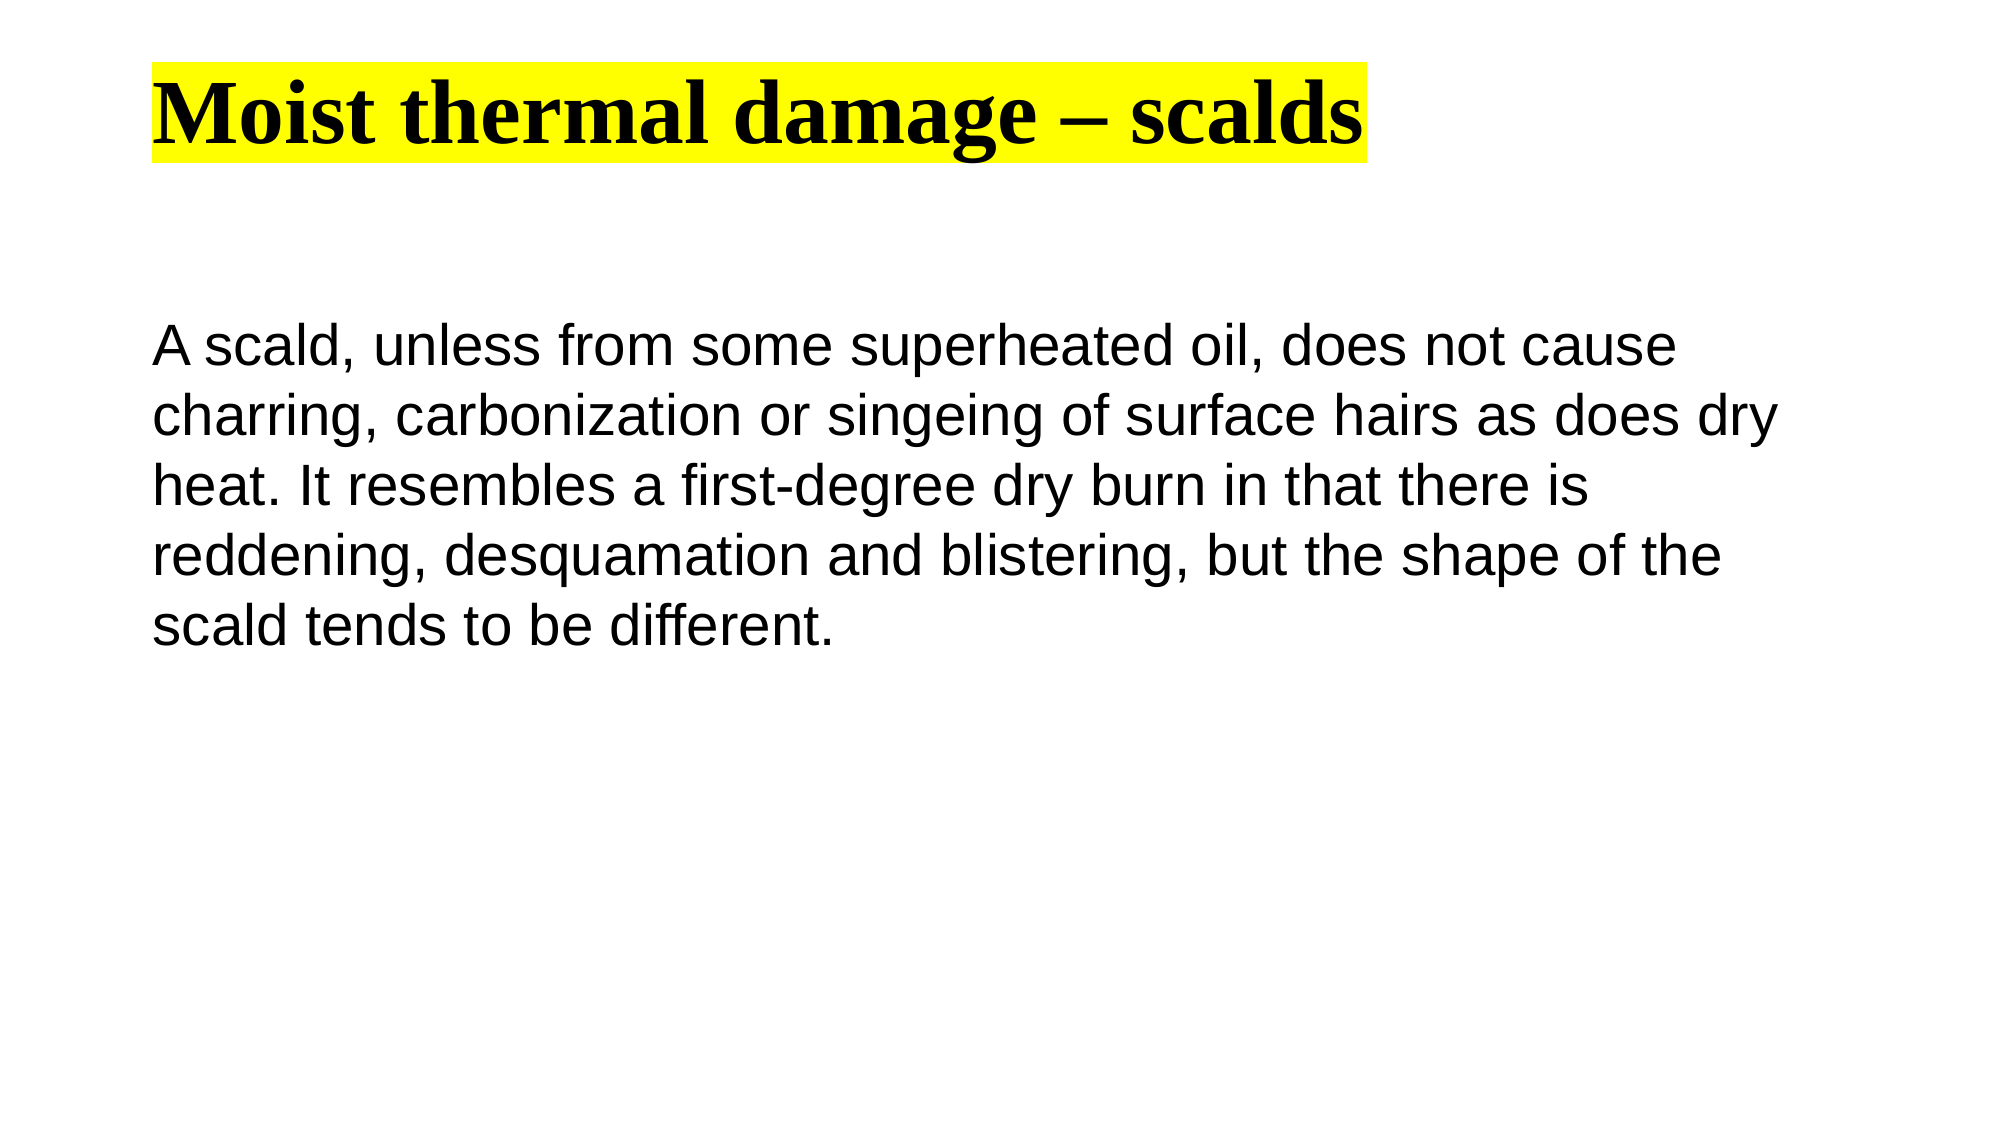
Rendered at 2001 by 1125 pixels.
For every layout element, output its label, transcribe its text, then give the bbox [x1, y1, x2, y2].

list A scald, unless from some superheated oil, does not cause charring, carbonization or singeing of surface hairs as does dry heat. It resembles a first-degree dry burn in that there is reddening, desquamation and blistering, but the shape of the scald tends to be different. [137, 299, 1863, 1014]
title Moist thermal damage – scalds [137, 59, 1863, 278]
